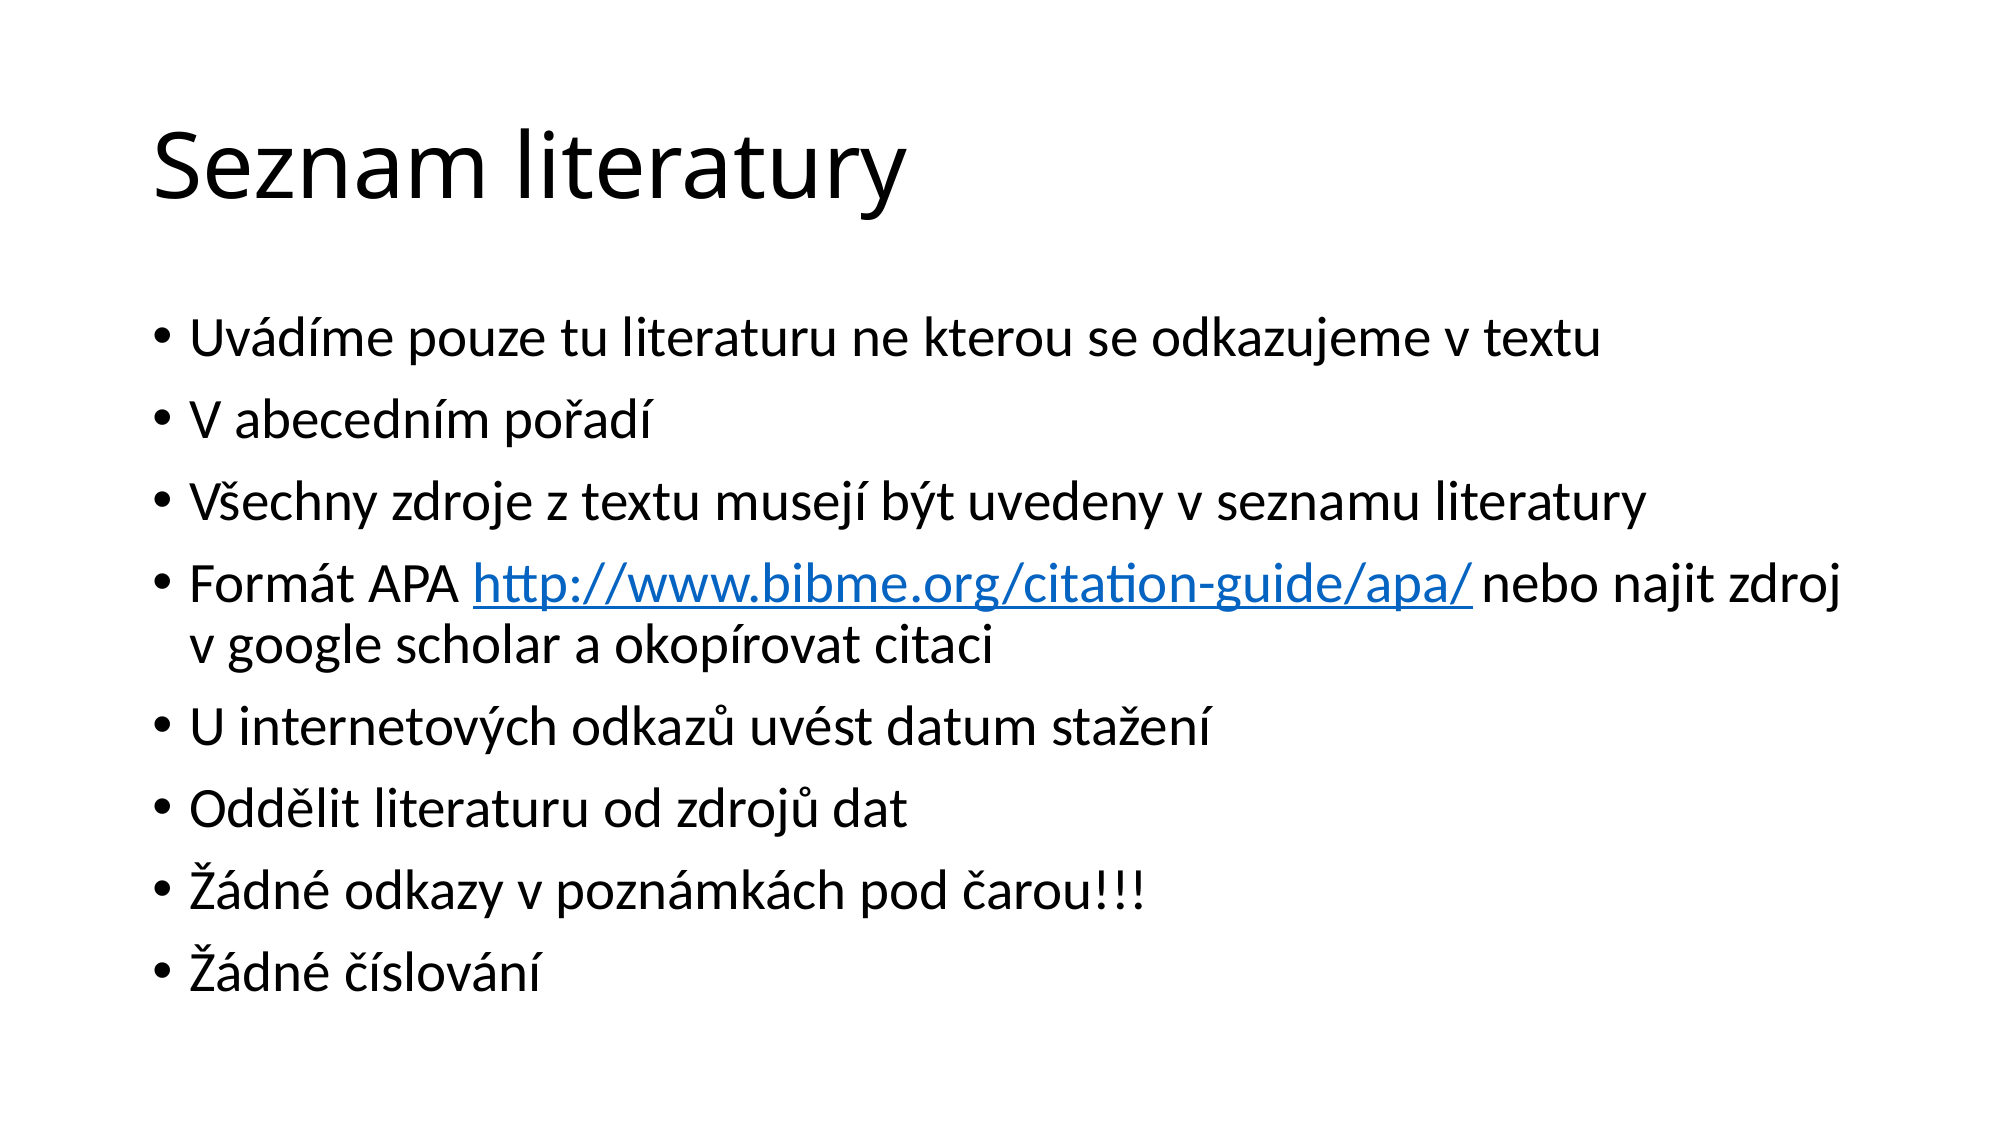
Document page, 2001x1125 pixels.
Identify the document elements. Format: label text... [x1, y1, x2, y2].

title Seznam literatury [137, 59, 1863, 278]
list Uvádíme pouze tu literaturu ne kterou se odkazujeme v textu V abecedním pořadí Všechny zdroje z textu musejí být uvedeny v seznamu literatury Formát APA http://www.bibme.org/citation-guide/apa/ nebo najit zdroj v google scholar a okopírovat citaci U internetových odkazů uvést datum stažení Oddělit literaturu od zdrojů dat Žádné odkazy v poznámkách pod čarou!!! Žádné číslování [137, 299, 1863, 1014]
